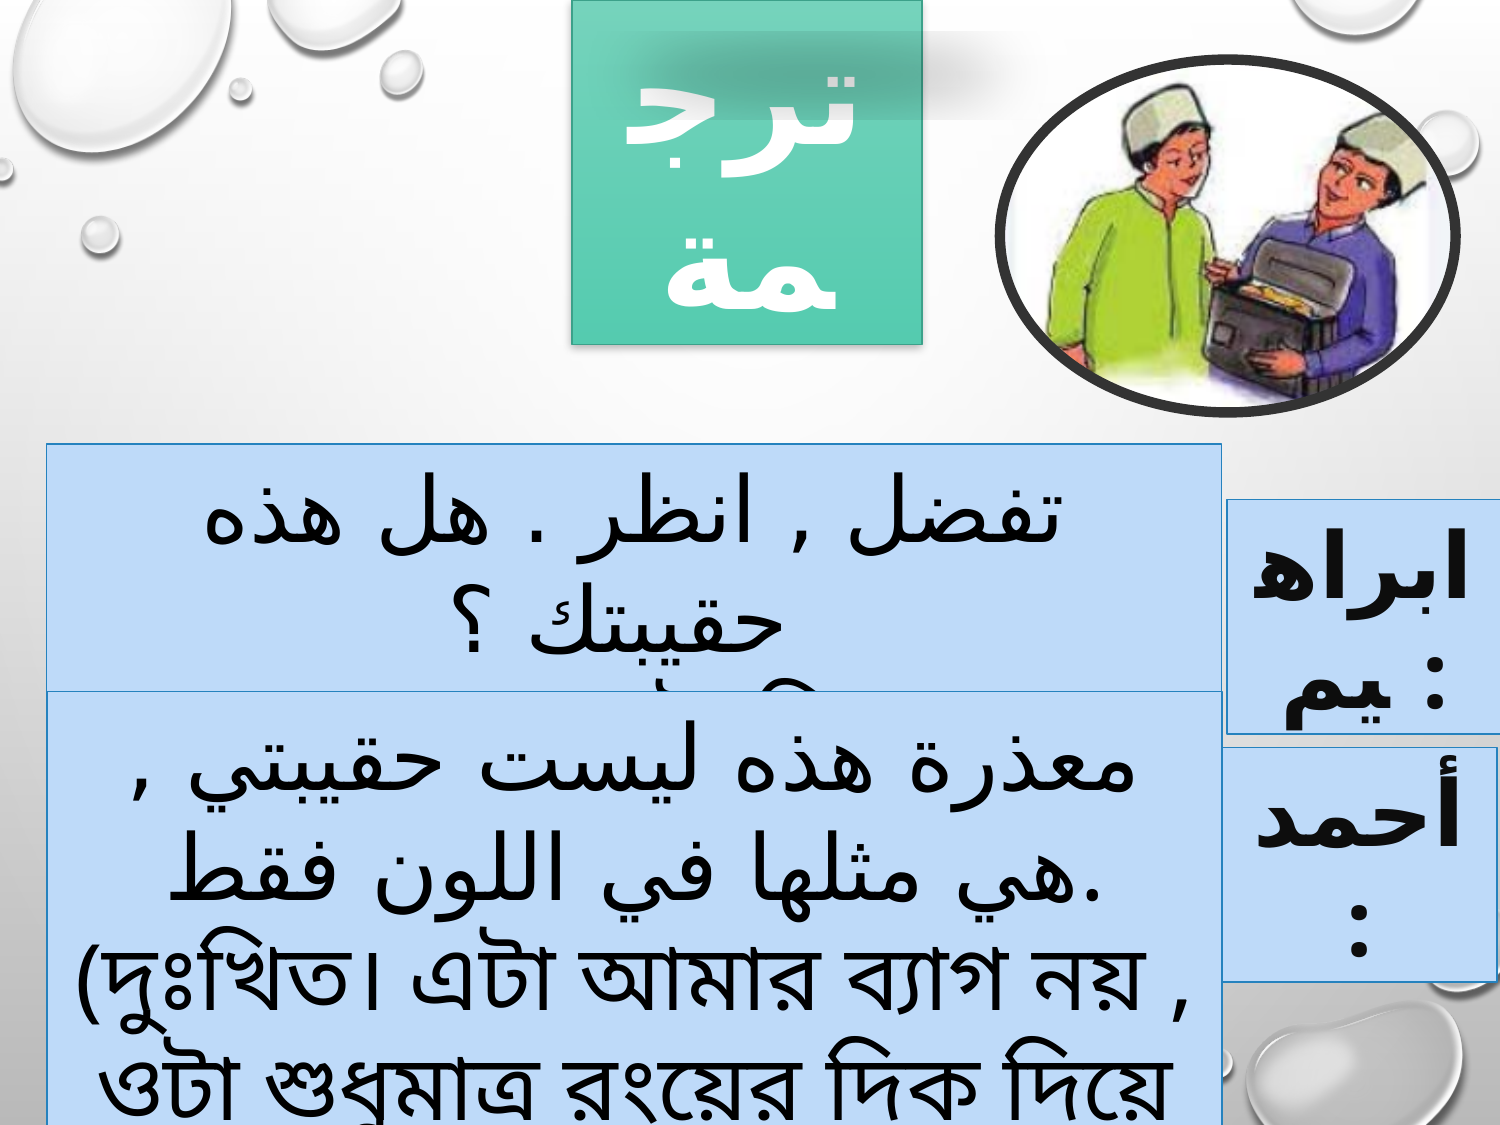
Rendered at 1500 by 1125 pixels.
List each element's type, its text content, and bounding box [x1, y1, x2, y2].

picture [0, 0, 1500, 1125]
text_box أحمد : [1223, 747, 1498, 983]
text_box ترجمة [571, 0, 923, 345]
text_box معذرة هذه ليست حقيبتي , هي مثلها في اللون فقط. (দুঃখিত। এটা আমার ব্যাগ নয় , ওটা শুধুমাত্র রংয়ের দিক দিয়ে এটার অনুরুপ।) [46, 691, 1223, 1125]
text_box تفضل , انظر . هل هذه حقيبتك ؟ (আস, দেখ। এটা কি তোমার ব্যাগ ?) [46, 443, 1222, 691]
text_box ابراهيم : [1226, 499, 1500, 735]
